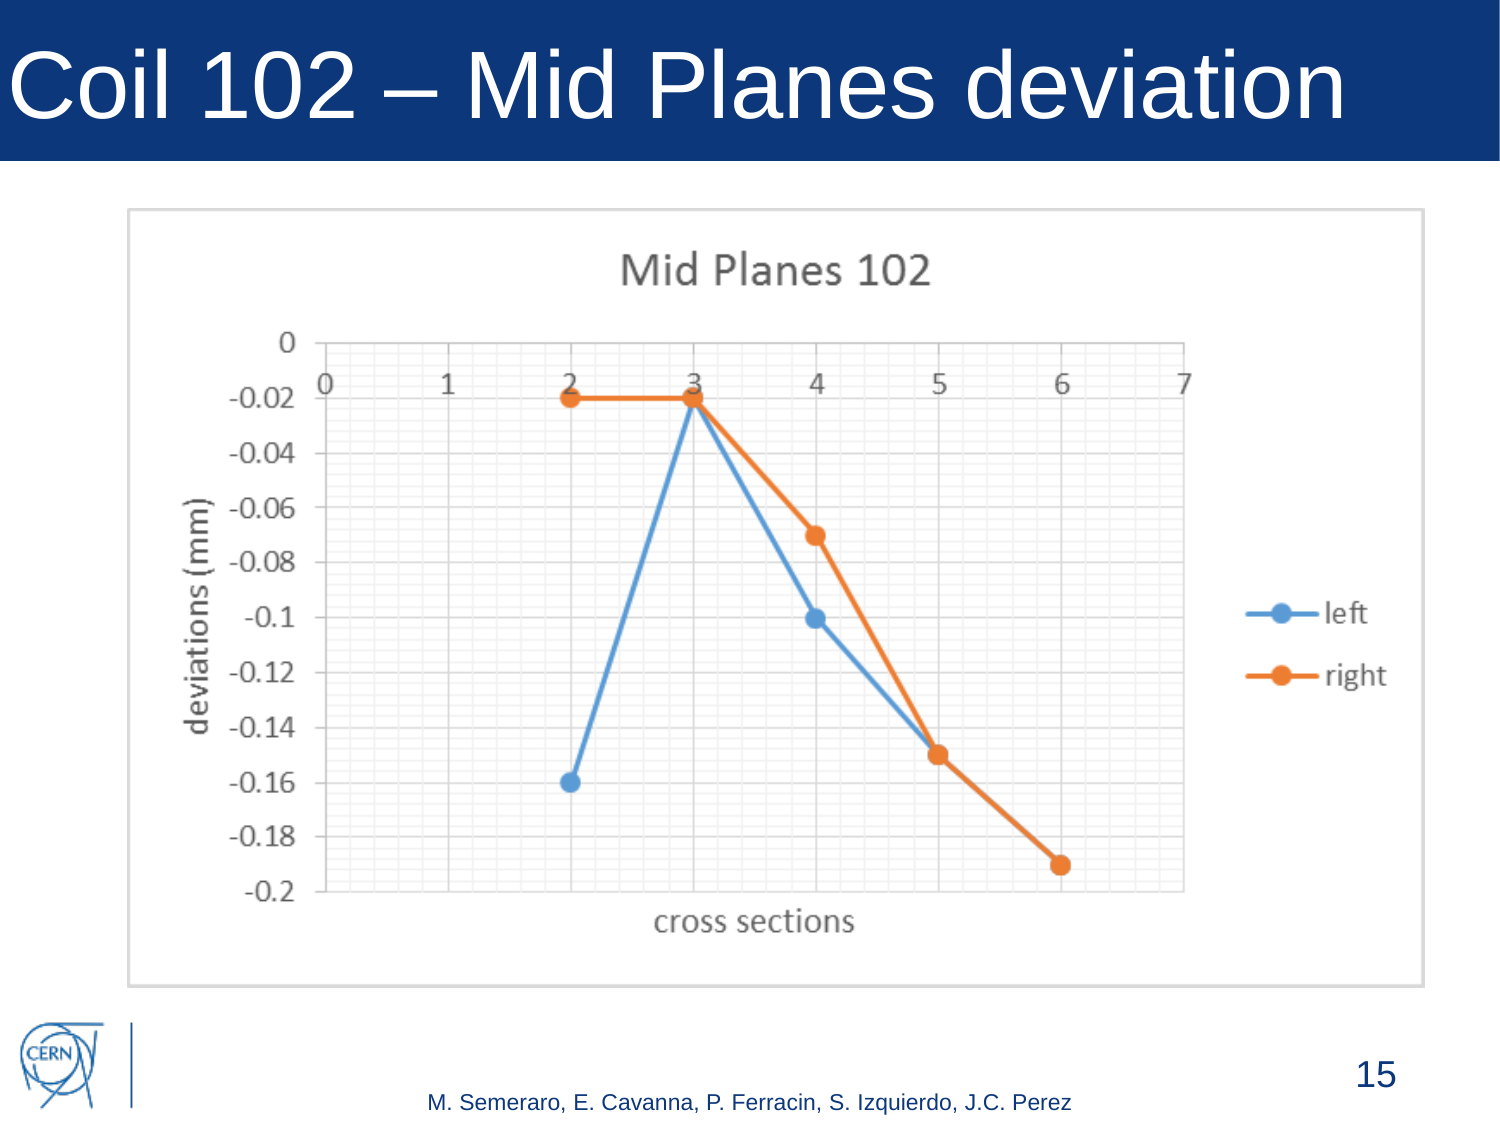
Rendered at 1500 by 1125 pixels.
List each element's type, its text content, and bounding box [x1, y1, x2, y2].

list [127, 207, 1425, 988]
title Coil 102 – Mid Planes deviation [0, 0, 1500, 161]
slide_number 15 [1340, 1042, 1425, 1106]
